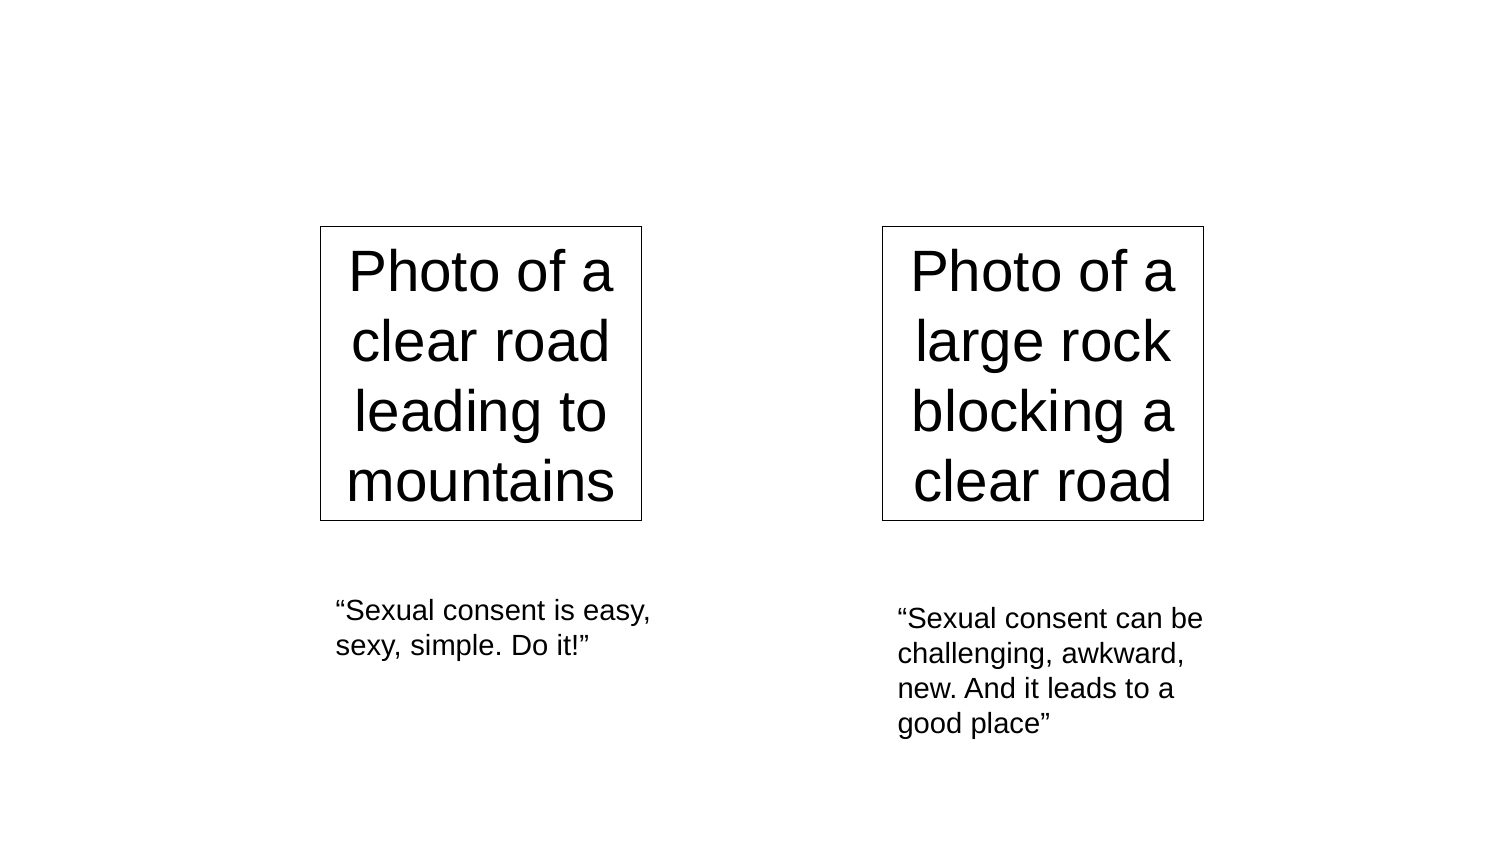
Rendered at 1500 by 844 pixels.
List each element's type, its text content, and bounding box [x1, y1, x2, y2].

text_box Photo of a clear road leading to mountains [320, 226, 642, 521]
text_box “Sexual consent is easy, sexy, simple. Do it!” [320, 584, 687, 669]
text_box Photo of a large rock blocking a clear road [882, 226, 1204, 521]
text_box “Sexual consent can be challenging, awkward, new. And it leads to a good place” [882, 591, 1249, 747]
